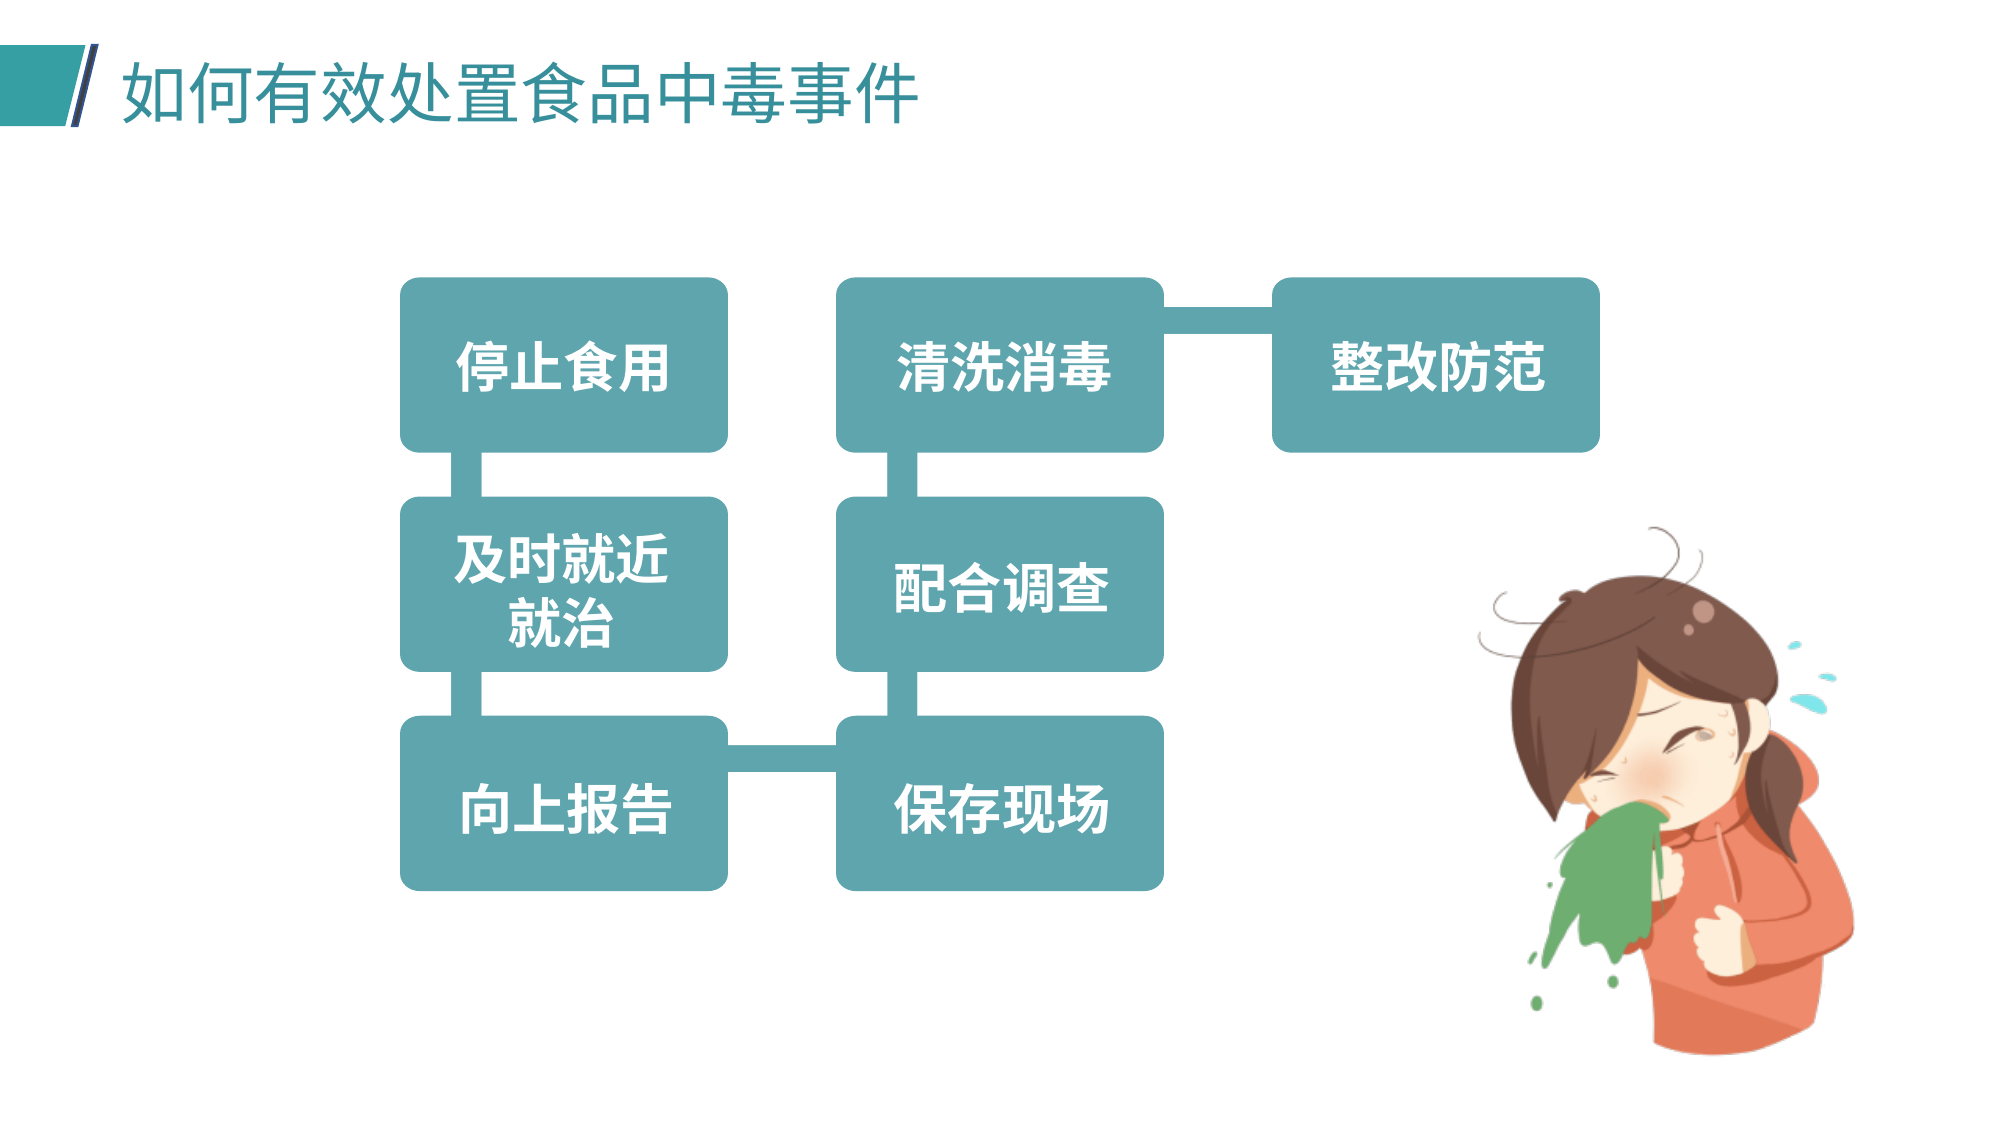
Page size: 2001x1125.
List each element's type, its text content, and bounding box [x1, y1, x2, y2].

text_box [400, 277, 1600, 892]
text_box 如何有效处置食品中毒事件 [105, 44, 1068, 140]
picture [1373, 496, 1974, 1097]
